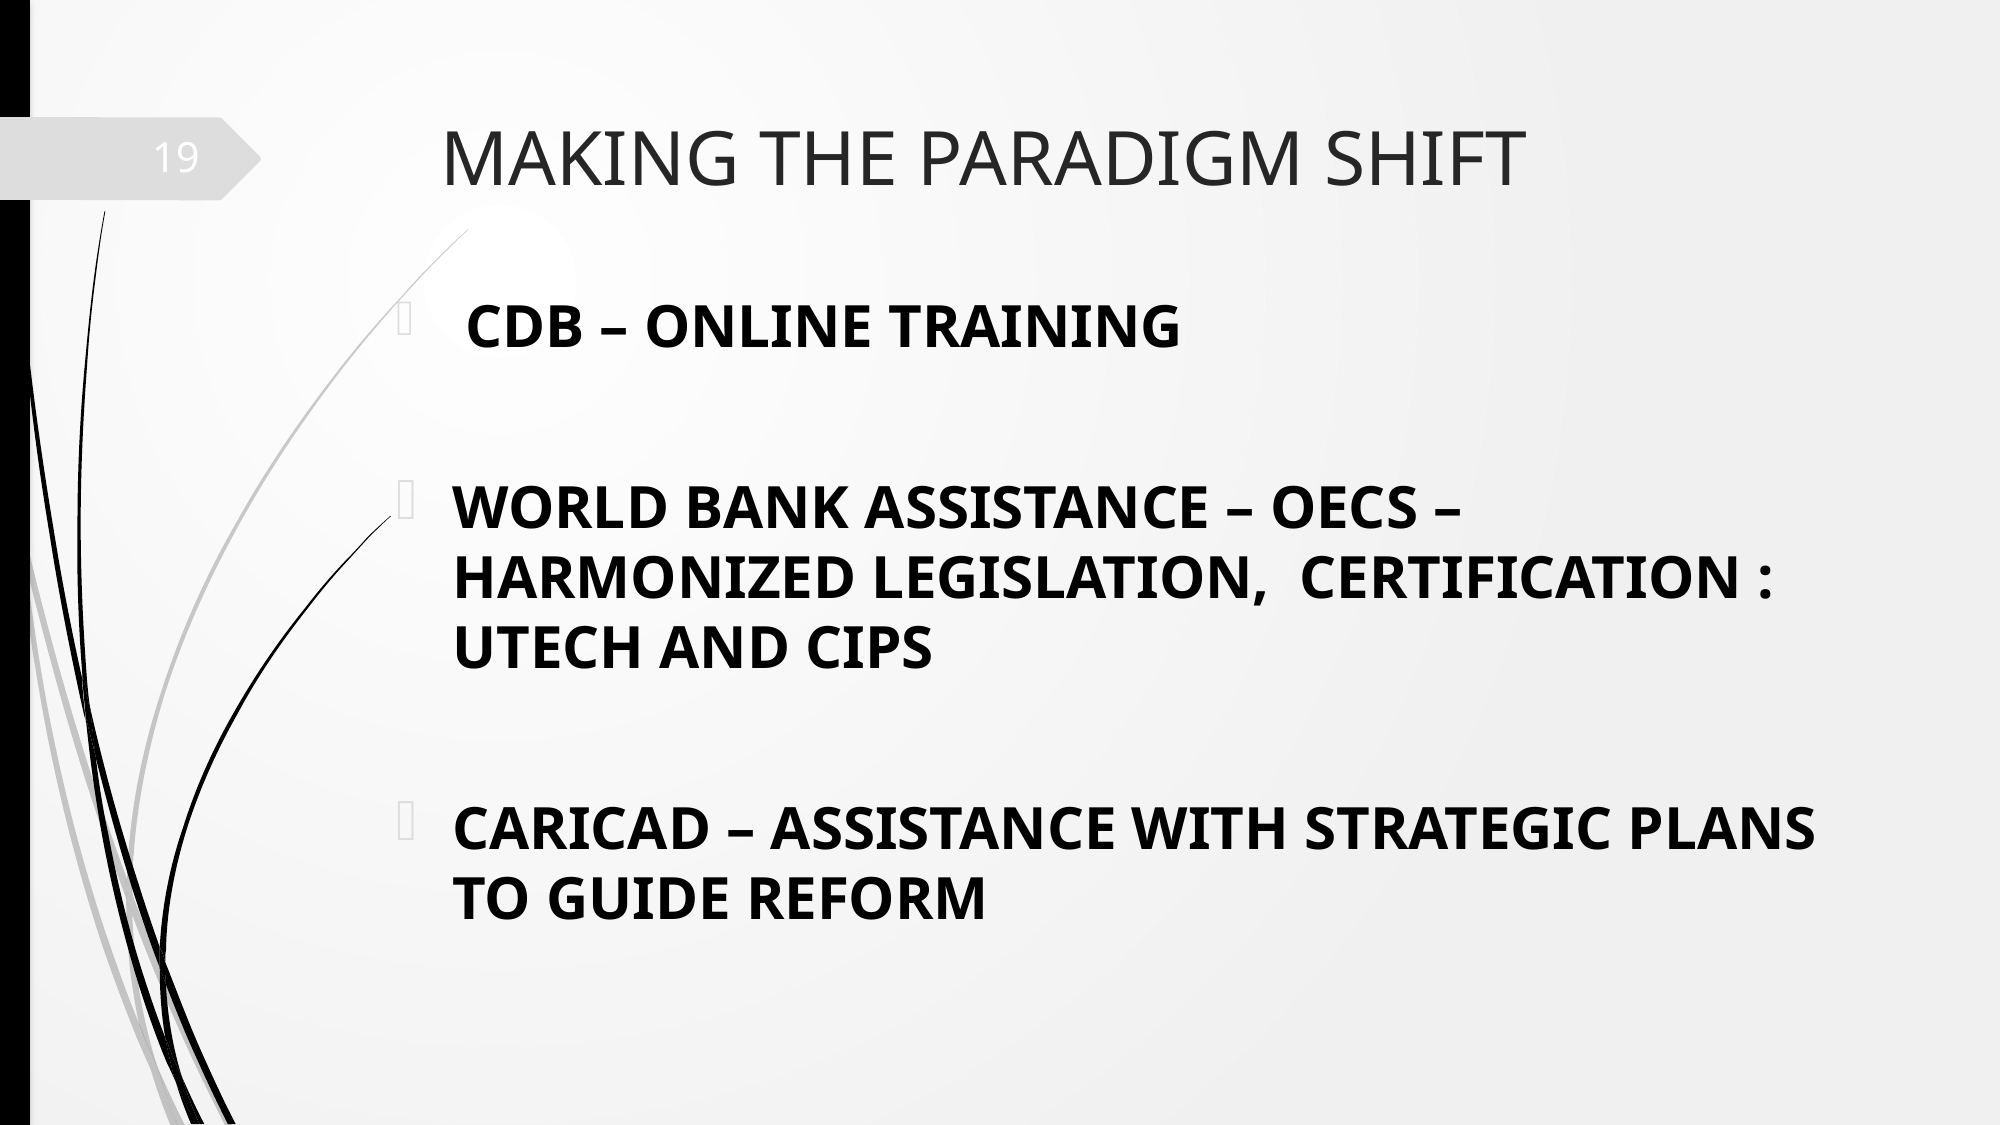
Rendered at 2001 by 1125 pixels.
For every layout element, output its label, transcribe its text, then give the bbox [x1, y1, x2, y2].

list CDB – ONLINE TRAINING WORLD BANK ASSISTANCE – OECS – HARMONIZED LEGISLATION, CERTIFICATION : UTECH AND CIPS CARICAD – ASSISTANCE WITH STRATEGIC PLANS TO GUIDE REFORM [381, 281, 1888, 970]
slide_number 19 [87, 129, 216, 190]
title MAKING THE PARADIGM SHIFT [425, 102, 1888, 281]
